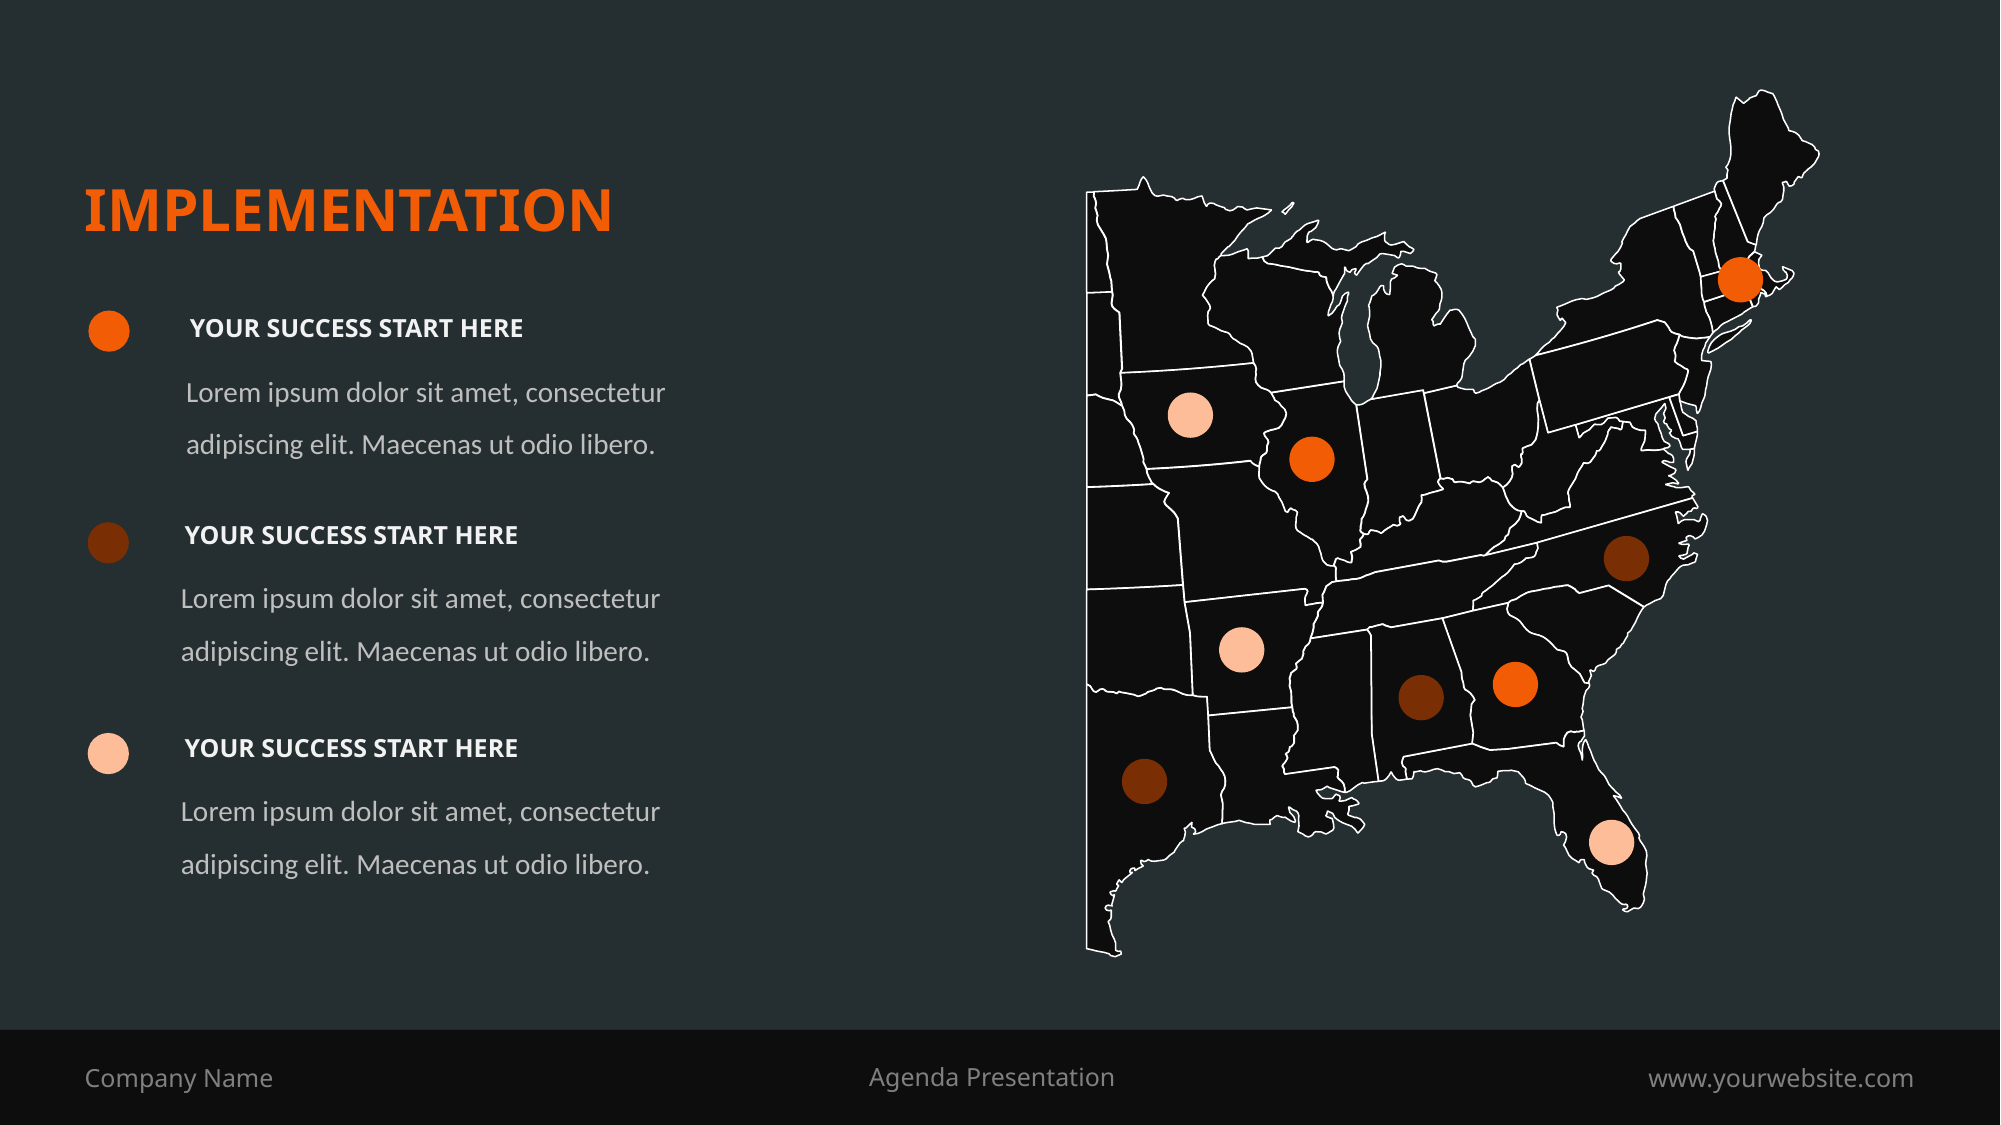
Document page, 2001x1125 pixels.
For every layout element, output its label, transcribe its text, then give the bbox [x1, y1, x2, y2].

text_box Lorem ipsum dolor sit amet, consectetur adipiscing elit. Maecenas ut odio libero. [180, 554, 771, 671]
text_box IMPLEMENTATION [84, 165, 896, 260]
text_box YOUR SUCCESS START HERE [169, 724, 760, 771]
text_box [87, 522, 129, 564]
text_box YOUR SUCCESS START HERE [174, 304, 765, 351]
text_box Lorem ipsum dolor sit amet, consectetur adipiscing elit. Maecenas ut odio libero. [185, 347, 776, 464]
text_box Lorem ipsum dolor sit amet, consectetur adipiscing elit. Maecenas ut odio libero. [180, 767, 771, 884]
text_box [88, 310, 130, 352]
text_box YOUR SUCCESS START HERE [169, 511, 760, 558]
text_box [87, 732, 129, 775]
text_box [1086, 89, 1820, 957]
